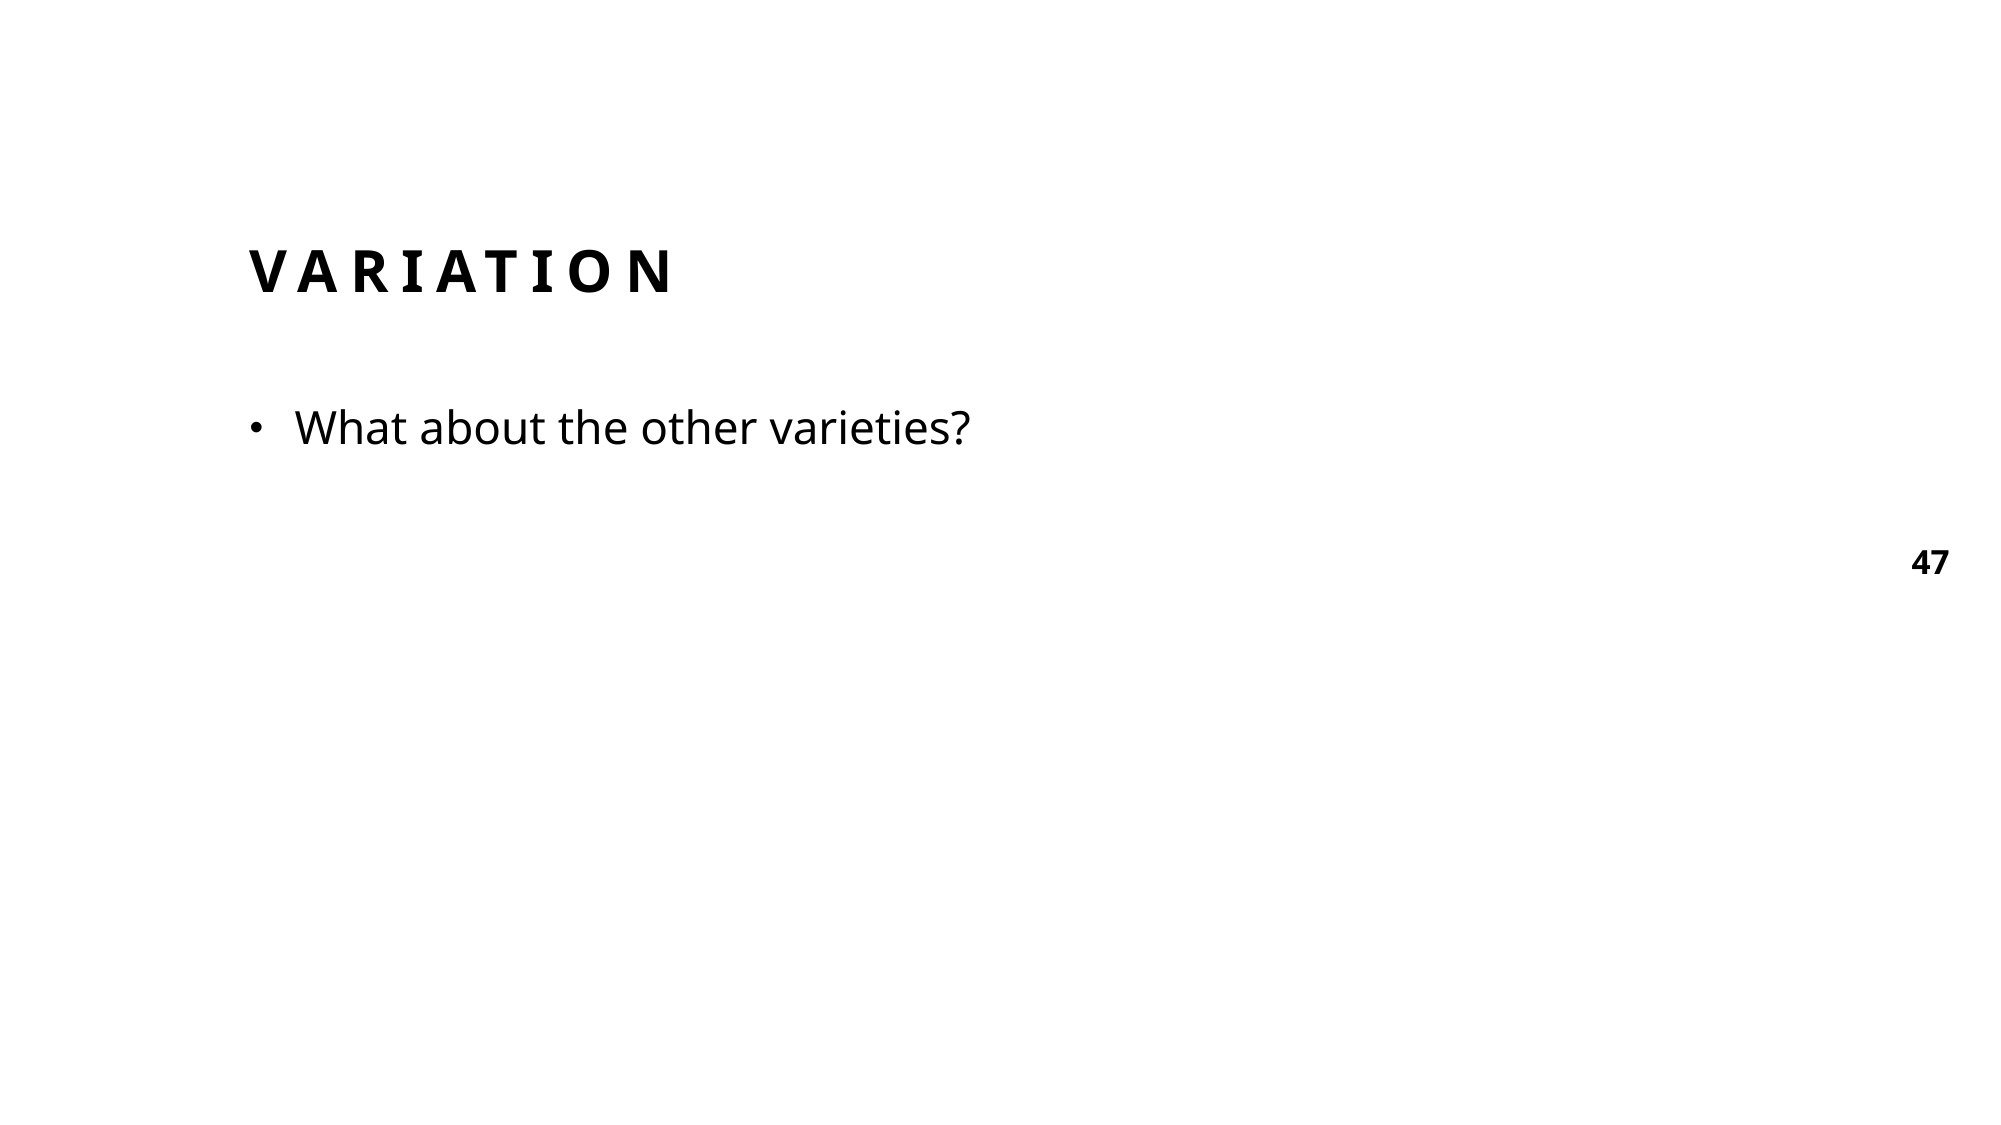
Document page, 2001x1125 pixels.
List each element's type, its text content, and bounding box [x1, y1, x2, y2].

list What about the other varieties? [234, 375, 1750, 1000]
title Variation [234, 171, 1750, 313]
slide_number 47 [1872, 528, 1989, 599]
